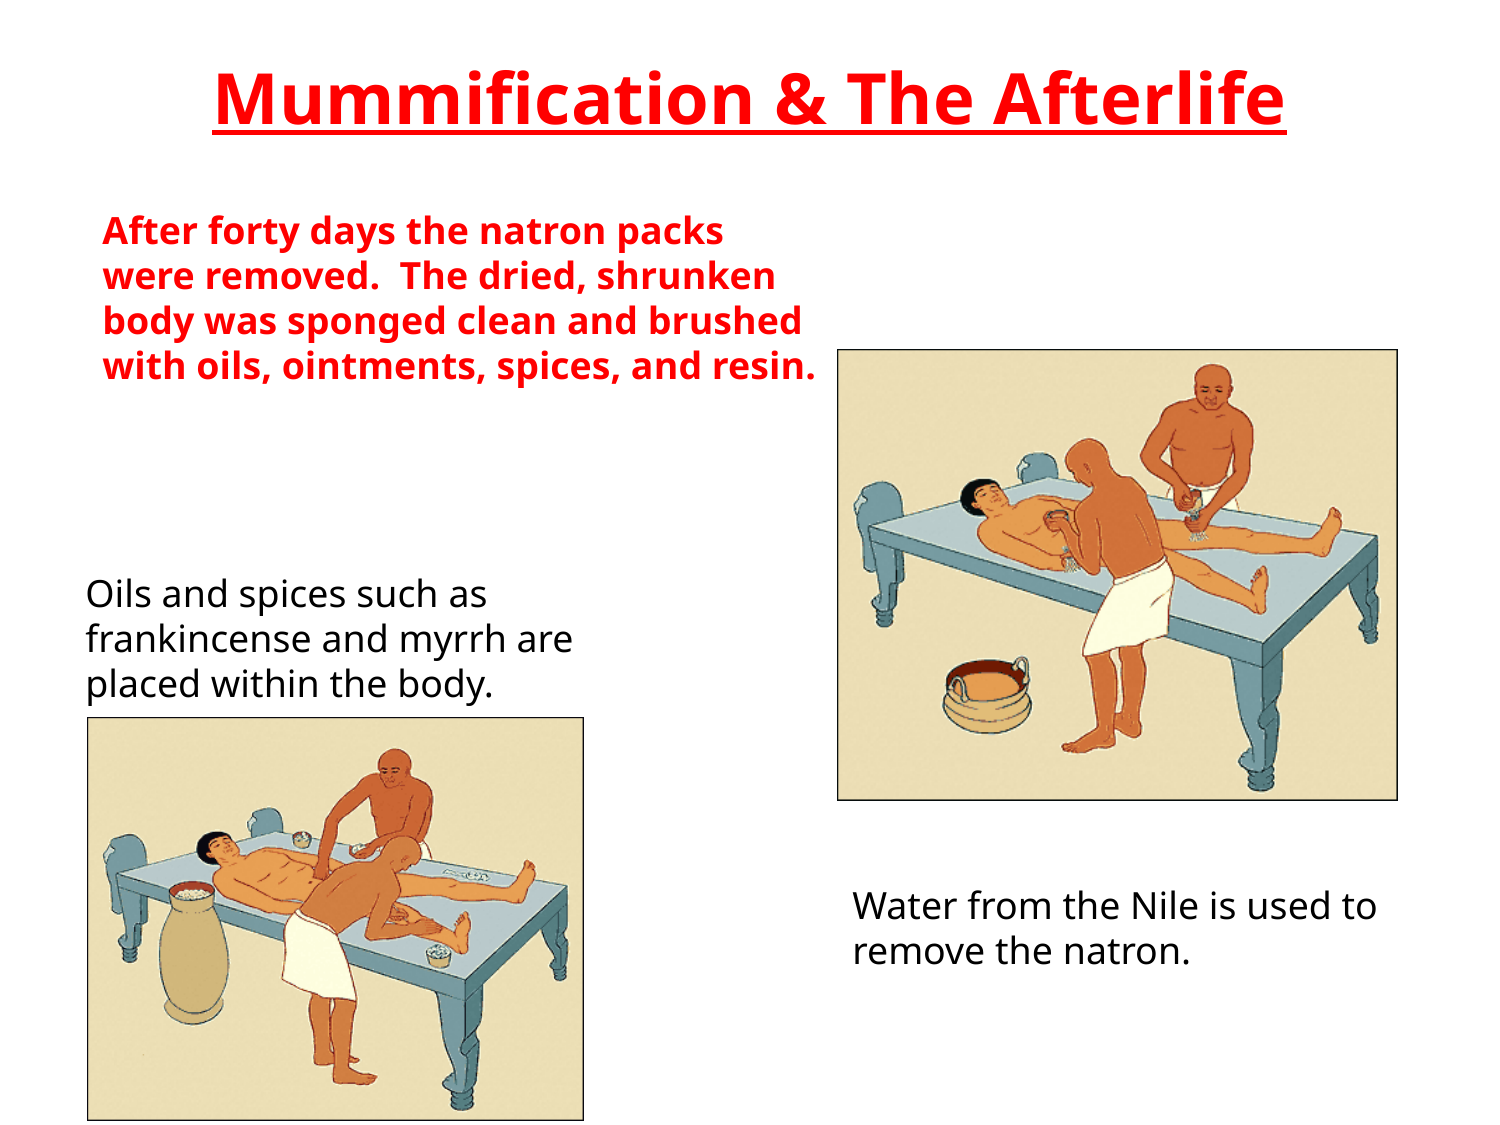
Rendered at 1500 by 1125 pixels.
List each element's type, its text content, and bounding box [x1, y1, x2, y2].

text_box After forty days the natron packs were removed. The dried, shrunken body was sponged clean and brushed with oils, ointments, spices, and resin. [87, 199, 838, 395]
picture [837, 349, 1399, 801]
text_box Oils and spices such as frankincense and myrrh are placed within the body. [70, 562, 600, 713]
title Mummification & The Afterlife [75, 45, 1425, 233]
picture [87, 717, 584, 1122]
text_box Water from the Nile is used to remove the natron. [837, 874, 1400, 980]
